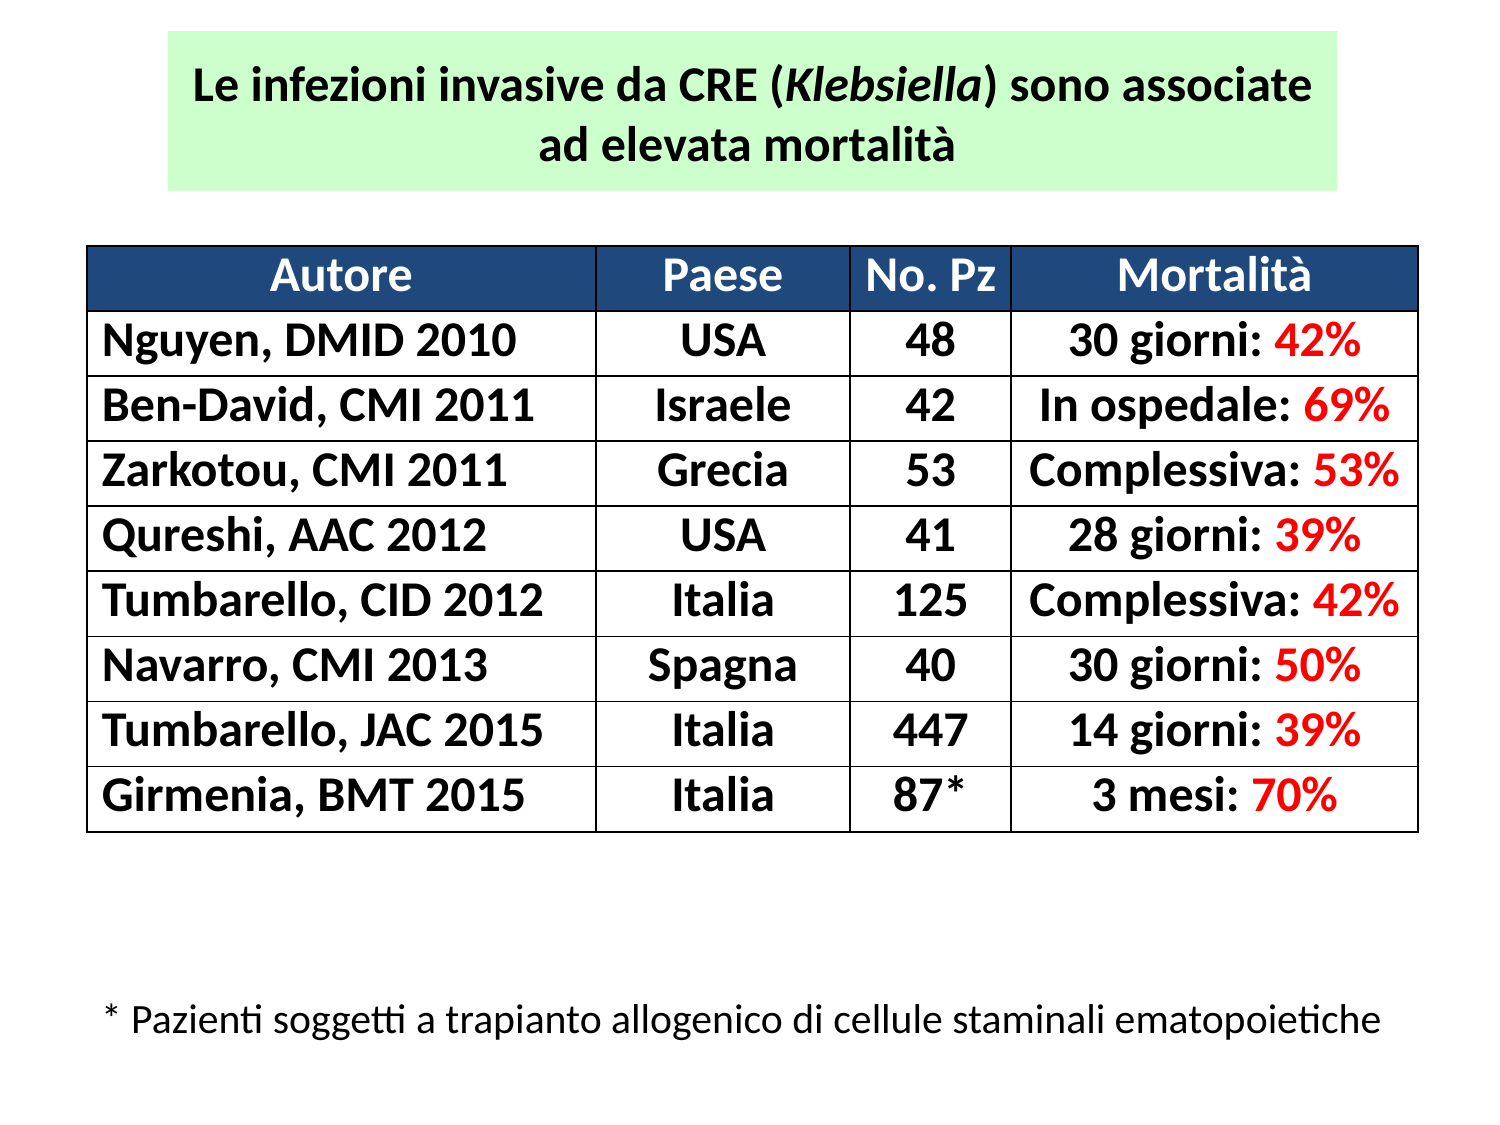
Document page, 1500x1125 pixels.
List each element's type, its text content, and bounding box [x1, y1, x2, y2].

table_cell 30 giorni: 42% [1012, 312, 1417, 375]
table_cell 3 mesi: 70% [1012, 767, 1417, 831]
table_cell In ospedale: 69% [1012, 377, 1417, 440]
table_cell Zarkotou, CMI 2011 [88, 442, 595, 505]
table_cell Nguyen, DMID 2010 [88, 312, 595, 375]
table_header Mortalità [1012, 247, 1417, 310]
table_header Paese [597, 247, 849, 310]
table_cell 447 [851, 702, 1010, 766]
table_cell Girmenia, BMT 2015 [88, 767, 595, 831]
table_cell Qureshi, AAC 2012 [88, 507, 595, 570]
table_cell Italia [597, 572, 849, 636]
table_header No. Pz [851, 247, 1010, 310]
text_box Le infezioni invasive da CRE (Klebsiella) sono associate ad elevata mortalità [168, 31, 1338, 191]
table_cell Spagna [597, 637, 849, 701]
table_cell Navarro, CMI 2013 [88, 637, 595, 701]
table_cell Grecia [597, 442, 849, 505]
table_cell 42 [851, 377, 1010, 440]
table_cell Tumbarello, CID 2012 [88, 572, 595, 636]
table_cell 41 [851, 507, 1010, 570]
table_cell Complessiva: 42% [1012, 572, 1417, 636]
table_cell Italia [597, 767, 849, 831]
table_cell 48 [851, 312, 1010, 375]
table_cell 28 giorni: 39% [1012, 507, 1417, 570]
table_cell 87* [851, 767, 1010, 831]
text_box * Pazienti soggetti a trapianto allogenico di cellule staminali ematopoietiche [86, 984, 1398, 1050]
table_header Autore [88, 247, 595, 310]
table_cell Italia [597, 702, 849, 766]
table_cell USA [597, 507, 849, 570]
table_cell Israele [597, 377, 849, 440]
table_cell USA [597, 312, 849, 375]
table_cell 14 giorni: 39% [1012, 702, 1417, 766]
table_cell Ben-David, CMI 2011 [88, 377, 595, 440]
table_cell 125 [851, 572, 1010, 636]
table_cell 40 [851, 637, 1010, 701]
table_cell Tumbarello, JAC 2015 [88, 702, 595, 766]
table_cell 53 [851, 442, 1010, 505]
table_cell Complessiva: 53% [1012, 442, 1417, 505]
table_cell 30 giorni: 50% [1012, 637, 1417, 701]
